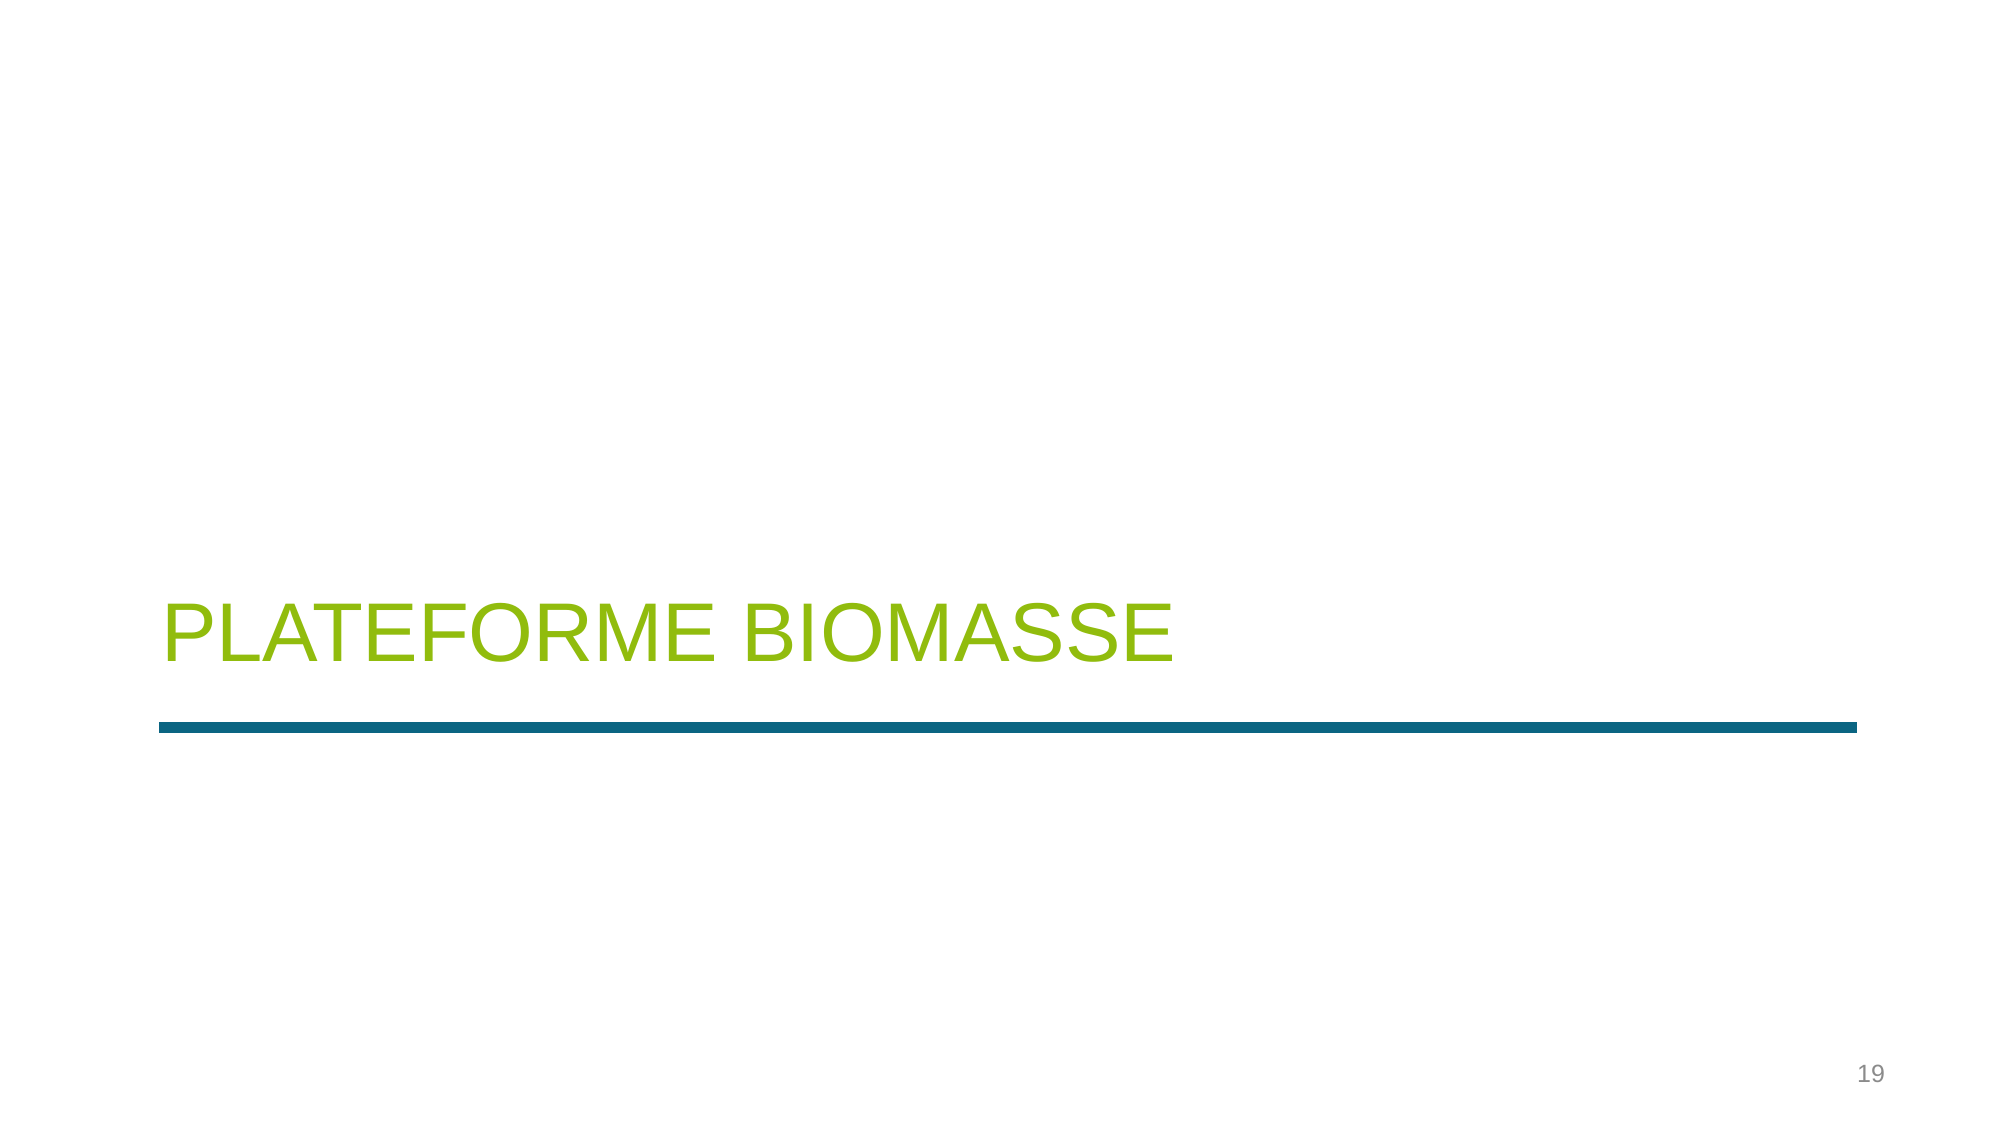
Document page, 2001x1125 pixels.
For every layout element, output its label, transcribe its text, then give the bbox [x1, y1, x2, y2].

list Plateforme biomasse [145, 439, 1854, 686]
slide_number 19 [1433, 1042, 1900, 1103]
